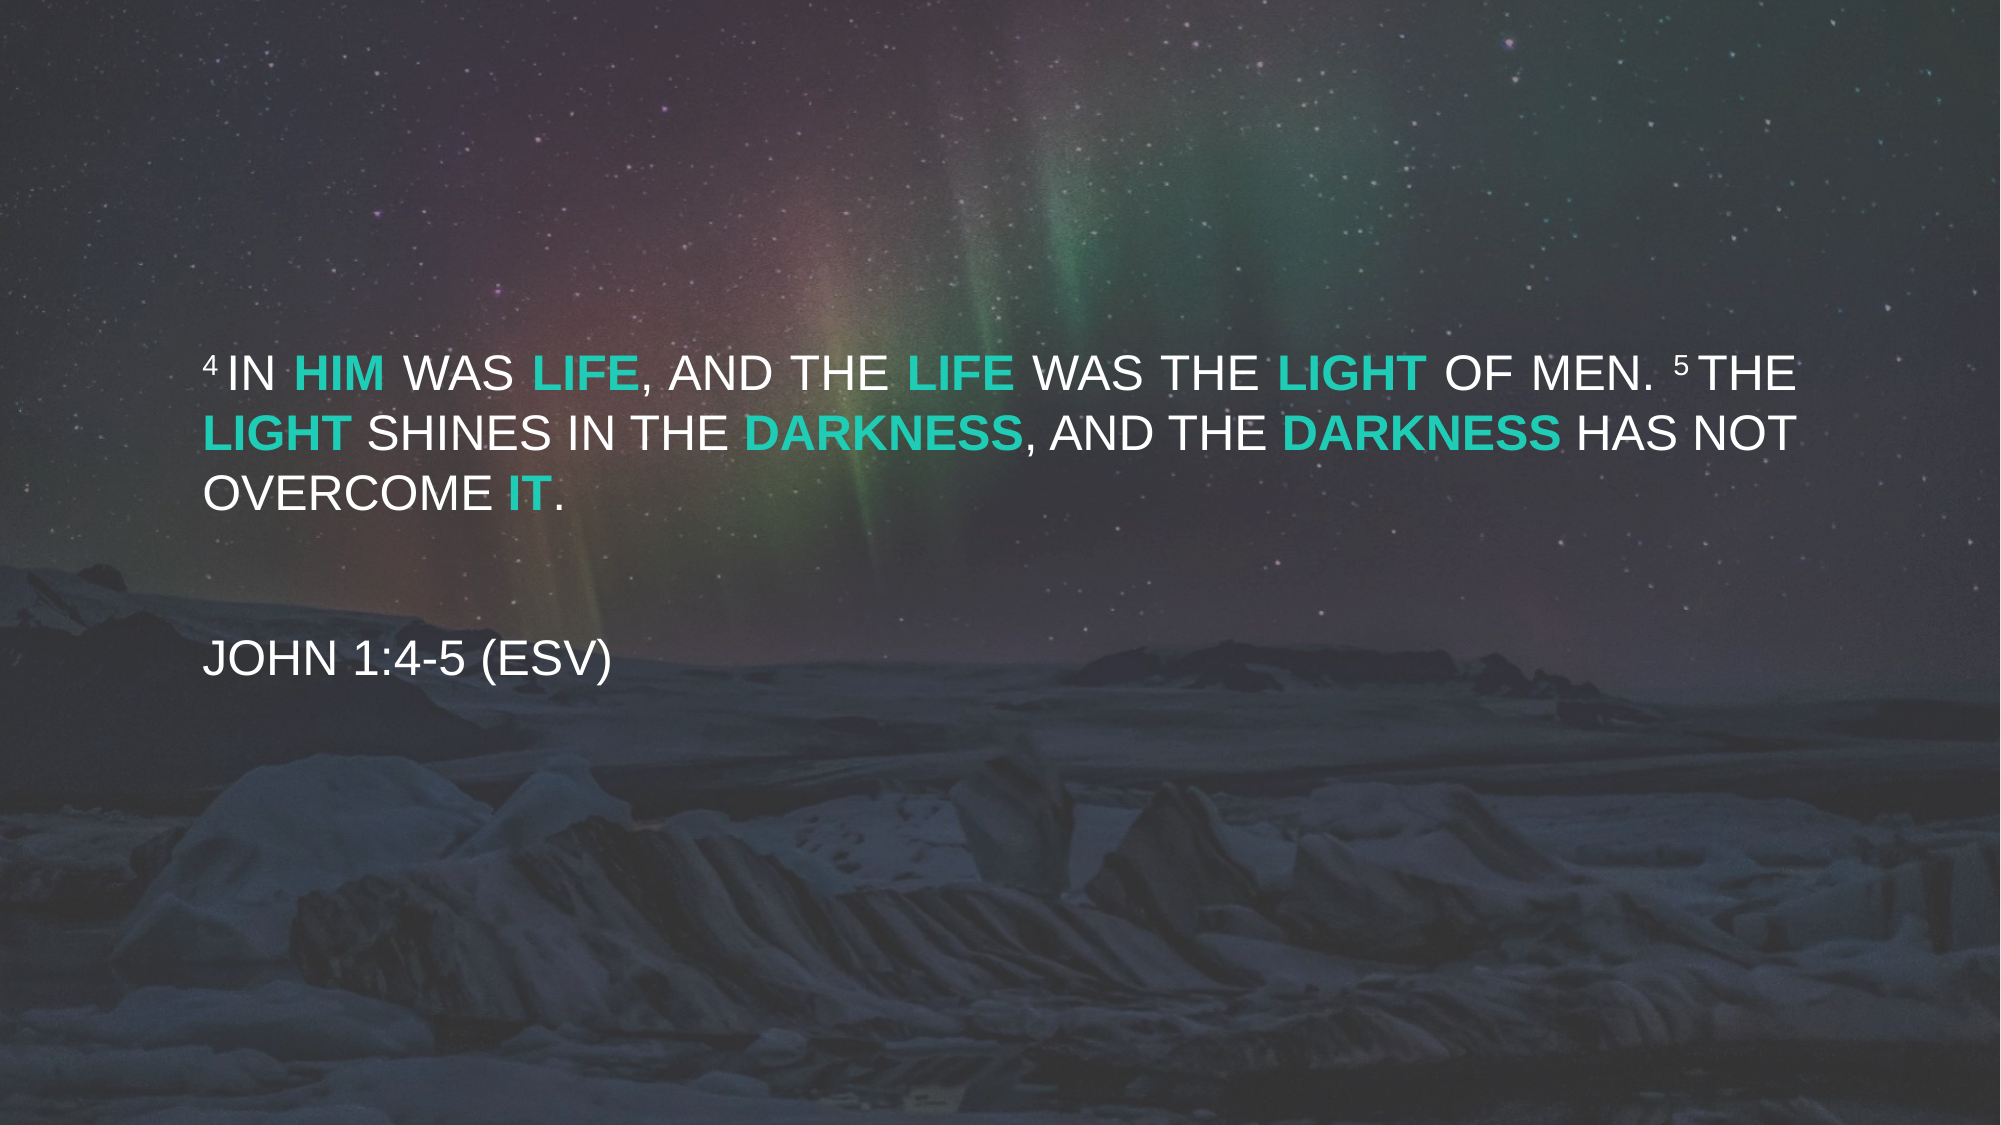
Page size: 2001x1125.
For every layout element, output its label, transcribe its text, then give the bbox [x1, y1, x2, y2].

list 4 In him was life, and the life was the light of men. 5 The light shines in the darkness, and the darkness has not overcome it. John 1:4-5 (ESV) [187, 121, 1813, 1069]
picture [0, 0, 2001, 1125]
